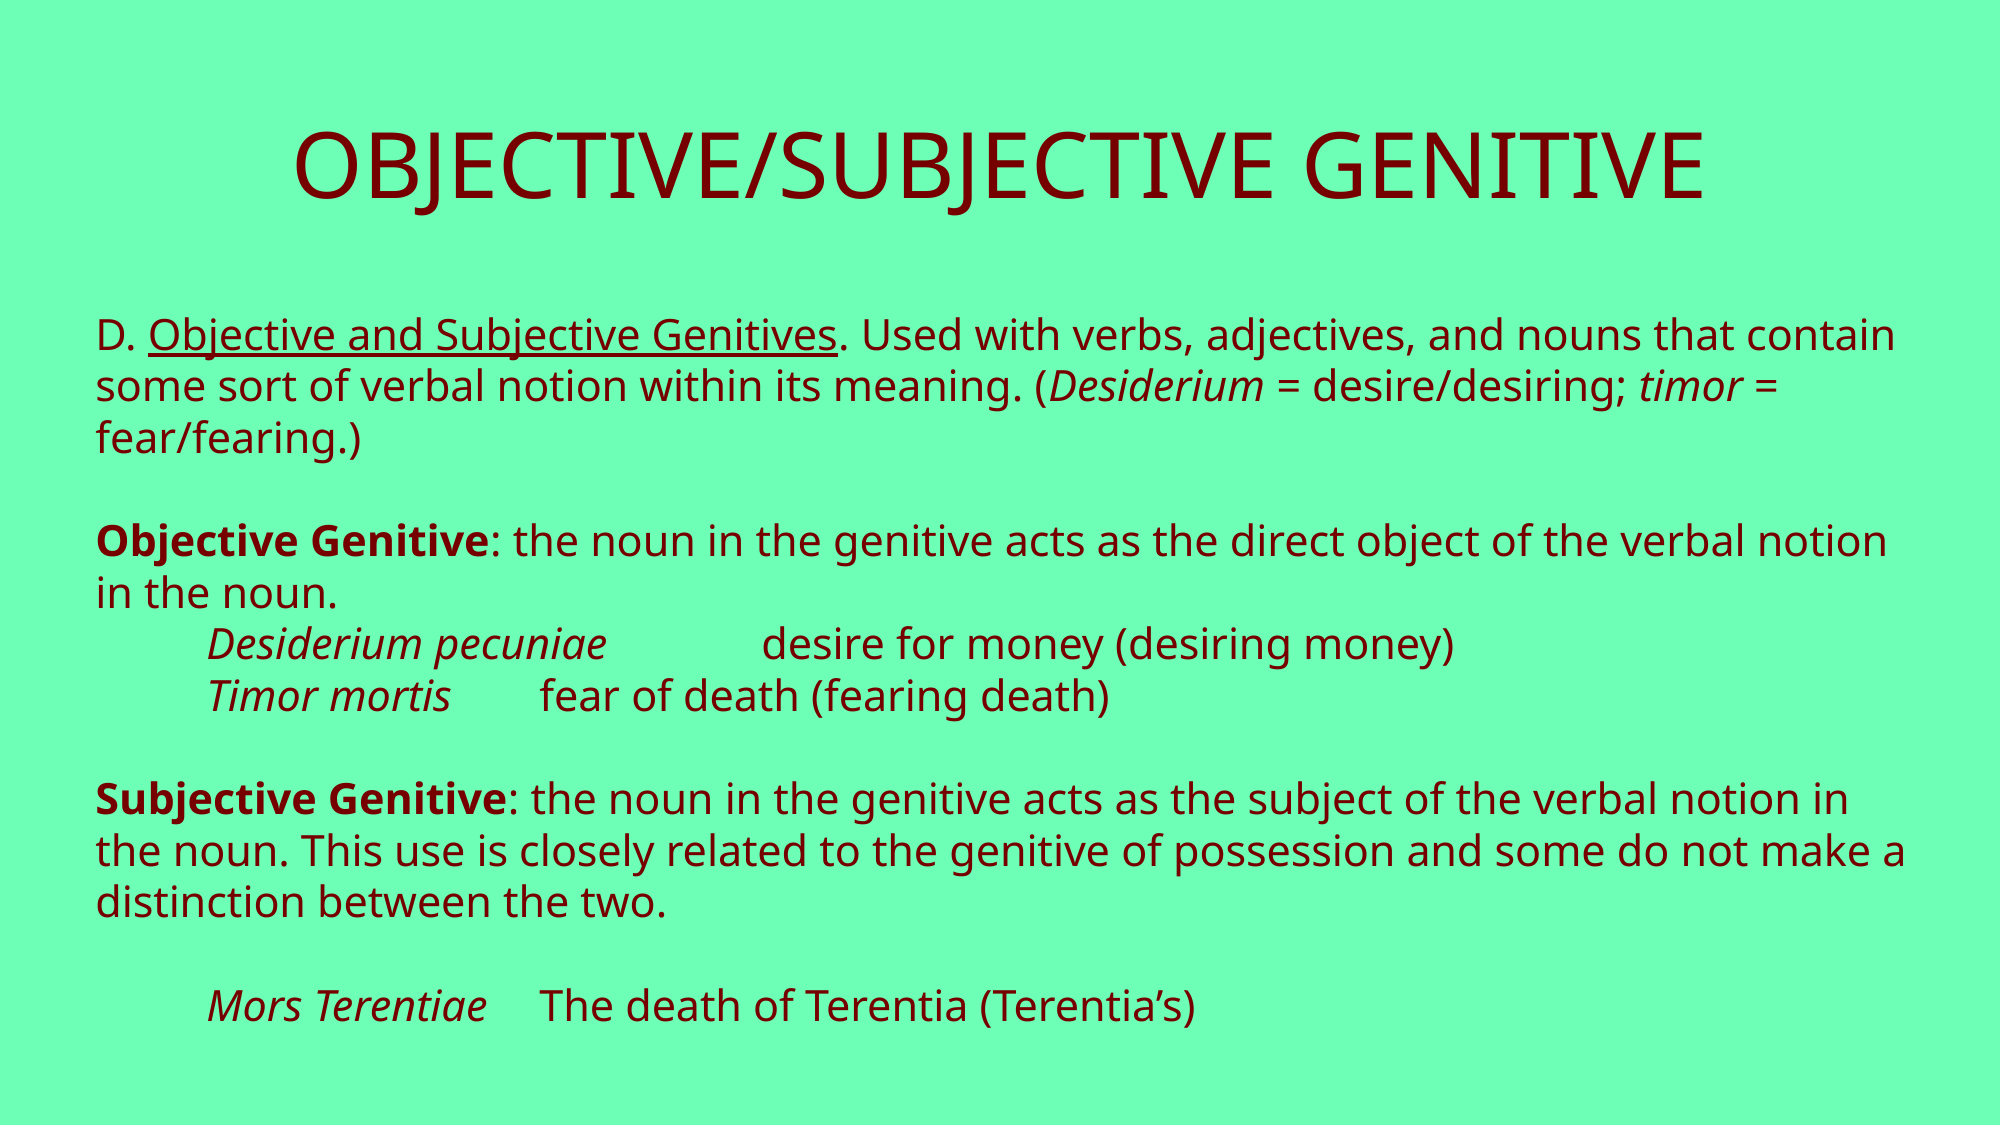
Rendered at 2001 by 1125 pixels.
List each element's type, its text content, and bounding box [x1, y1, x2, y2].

title OBJECTIVE/SUBJECTIVE GENITIVE [137, 59, 1863, 278]
list D. Objective and Subjective Genitives. Used with verbs, adjectives, and nouns that contain some sort of verbal notion within its meaning. (Desiderium = desire/desiring; timor = fear/fearing.) Objective Genitive: the noun in the genitive acts as the direct object of the verbal notion in the noun. Desiderium pecuniae desire for money (desiring money) Timor mortis fear of death (fearing death) Subjective Genitive: the noun in the genitive acts as the subject of the verbal notion in the noun. This use is closely related to the genitive of possession and some do not make a distinction between the two. Mors Terentiae The death of Terentia (Terentia’s) [80, 299, 1933, 1044]
